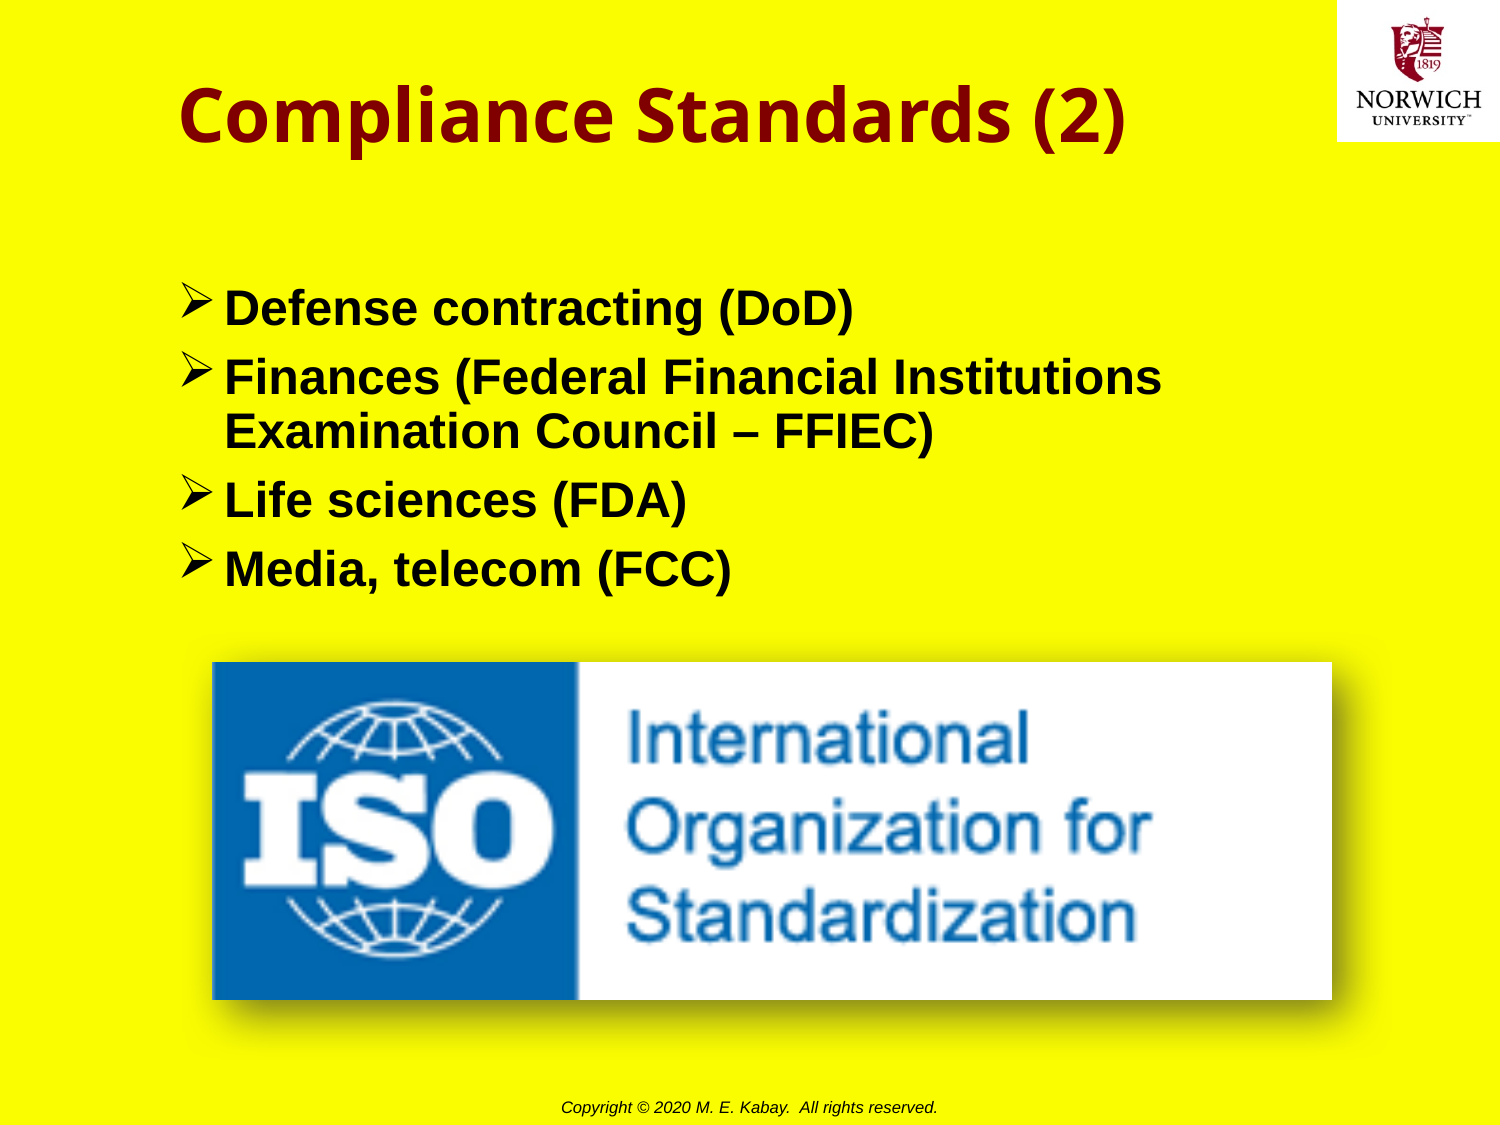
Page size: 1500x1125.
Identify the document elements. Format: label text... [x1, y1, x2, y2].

picture [212, 662, 1332, 1001]
list Defense contracting (DoD) Finances (Federal Financial Institutions Examination Council – FFIEC) Life sciences (FDA) Media, telecom (FCC) [161, 274, 1339, 1039]
picture [1337, 0, 1500, 142]
title Compliance Standards (2) [161, 24, 1339, 213]
